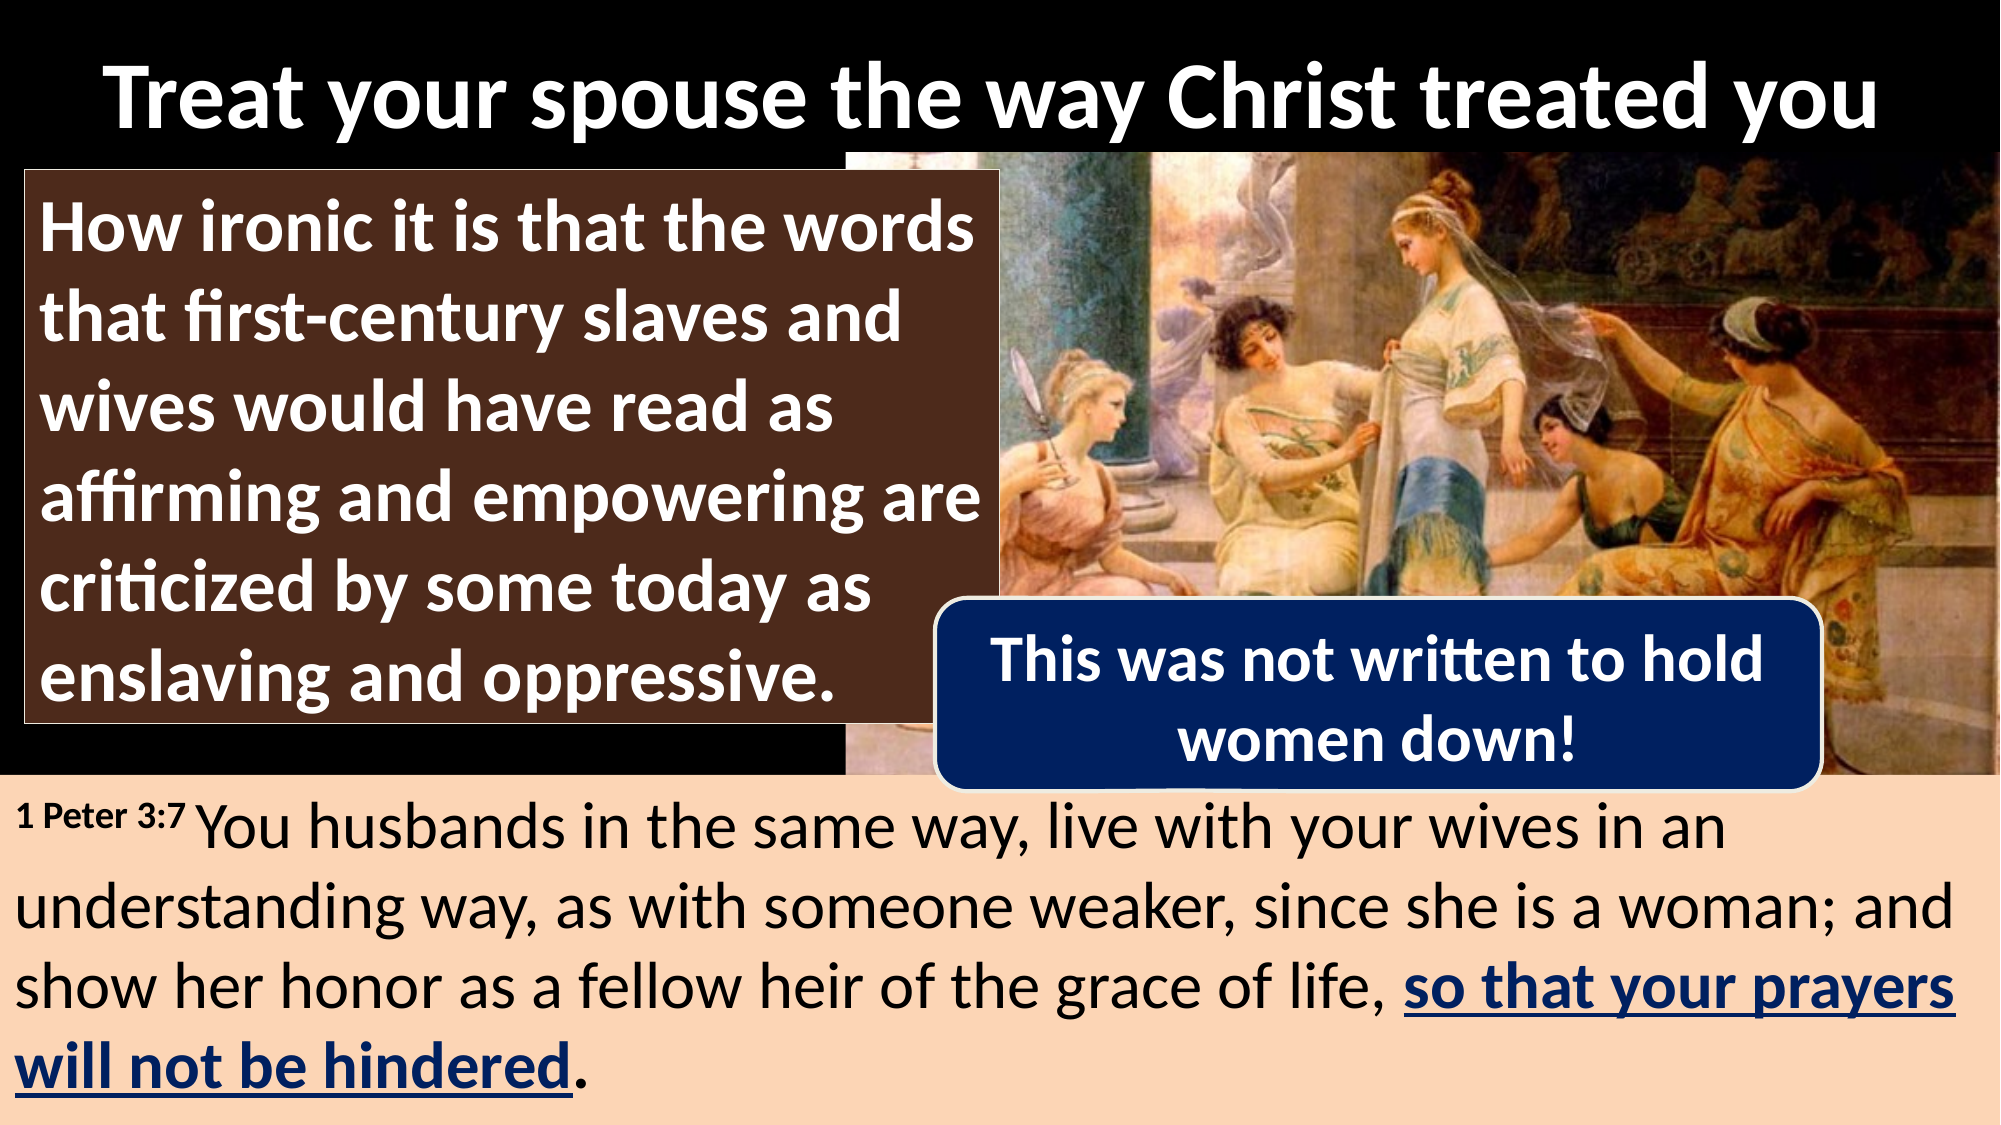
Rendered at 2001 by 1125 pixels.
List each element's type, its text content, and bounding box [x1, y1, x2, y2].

text_box Treat your spouse the way Christ treated you [85, 10, 1915, 169]
text_box How ironic it is that the words that first-century slaves and wives would have read as affirming and empowering are criticized by some today as enslaving and oppressive. [24, 169, 840, 724]
picture [845, 152, 2000, 851]
text_box 1 Peter 3:7 You husbands in the same way, live with your wives in an understanding way, as with someone weaker, since she is a woman; and show her honor as a fellow heir of the grace of life, so that your prayers will not be hindered. [0, 773, 2000, 1125]
